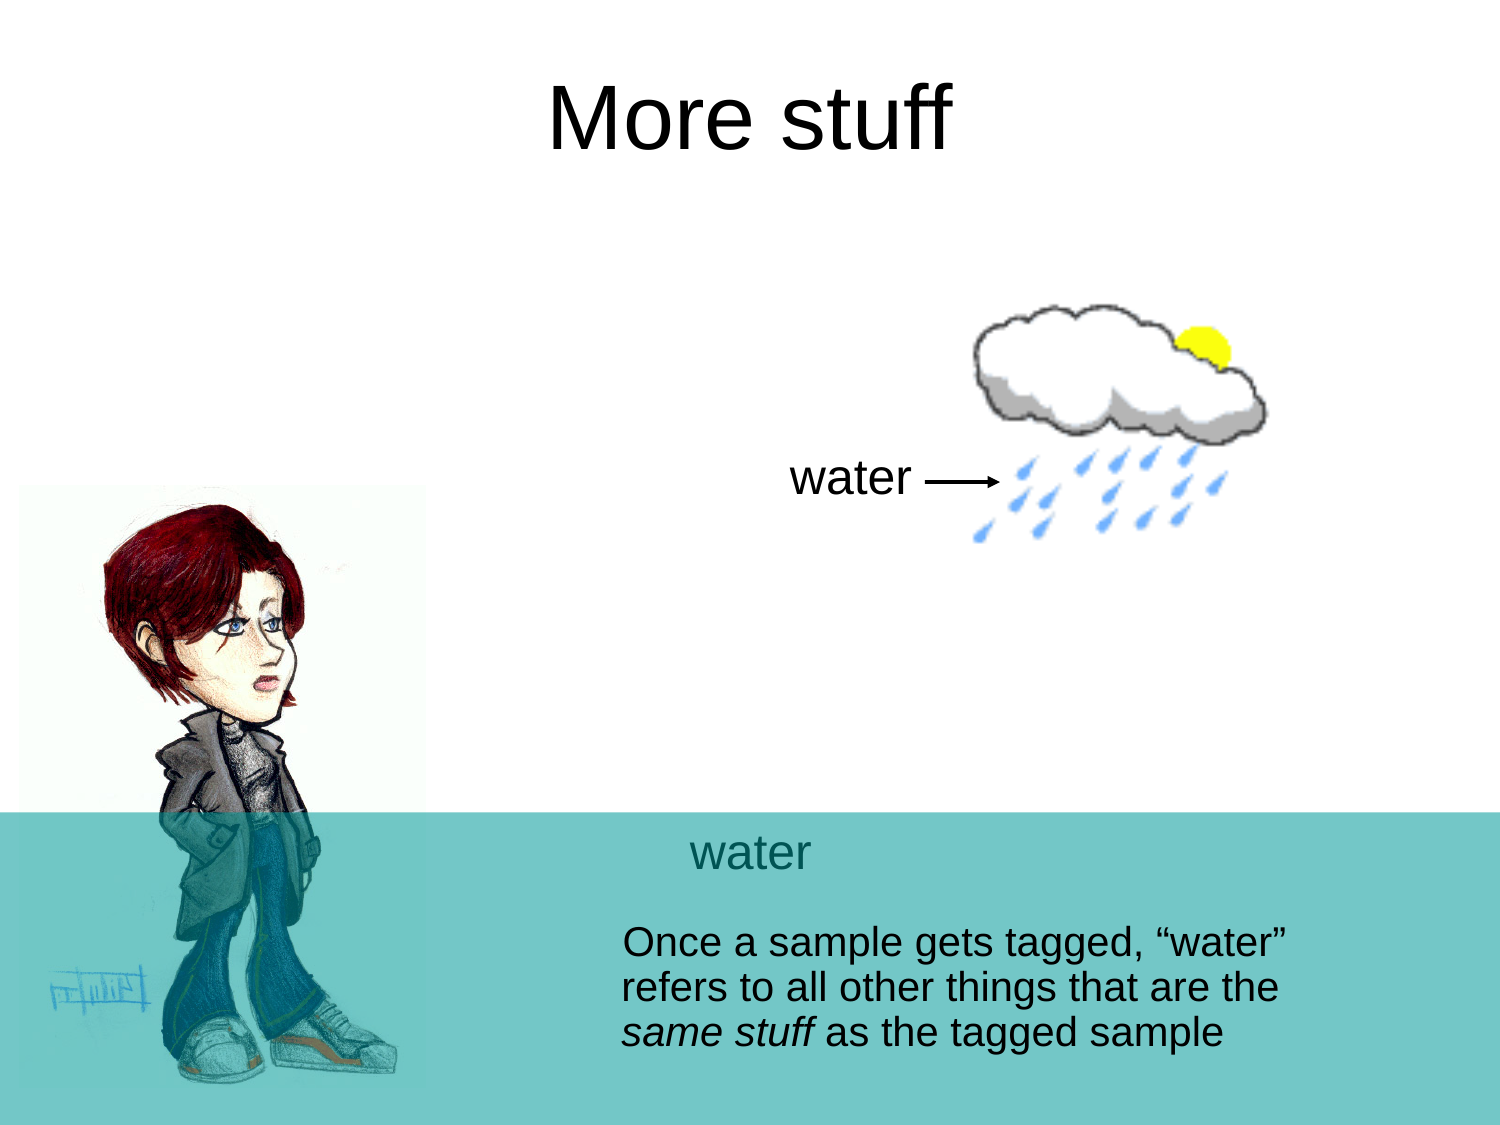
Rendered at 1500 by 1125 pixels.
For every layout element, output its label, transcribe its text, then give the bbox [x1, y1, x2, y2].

text_box water [775, 437, 928, 513]
picture [962, 287, 1276, 547]
title More stuff [112, 50, 1388, 175]
text_box [0, 812, 1500, 1125]
list Once a sample gets tagged, “water” refers to all other things that are the same stuff as the tagged sample [549, 912, 1363, 1075]
picture [19, 485, 426, 1088]
